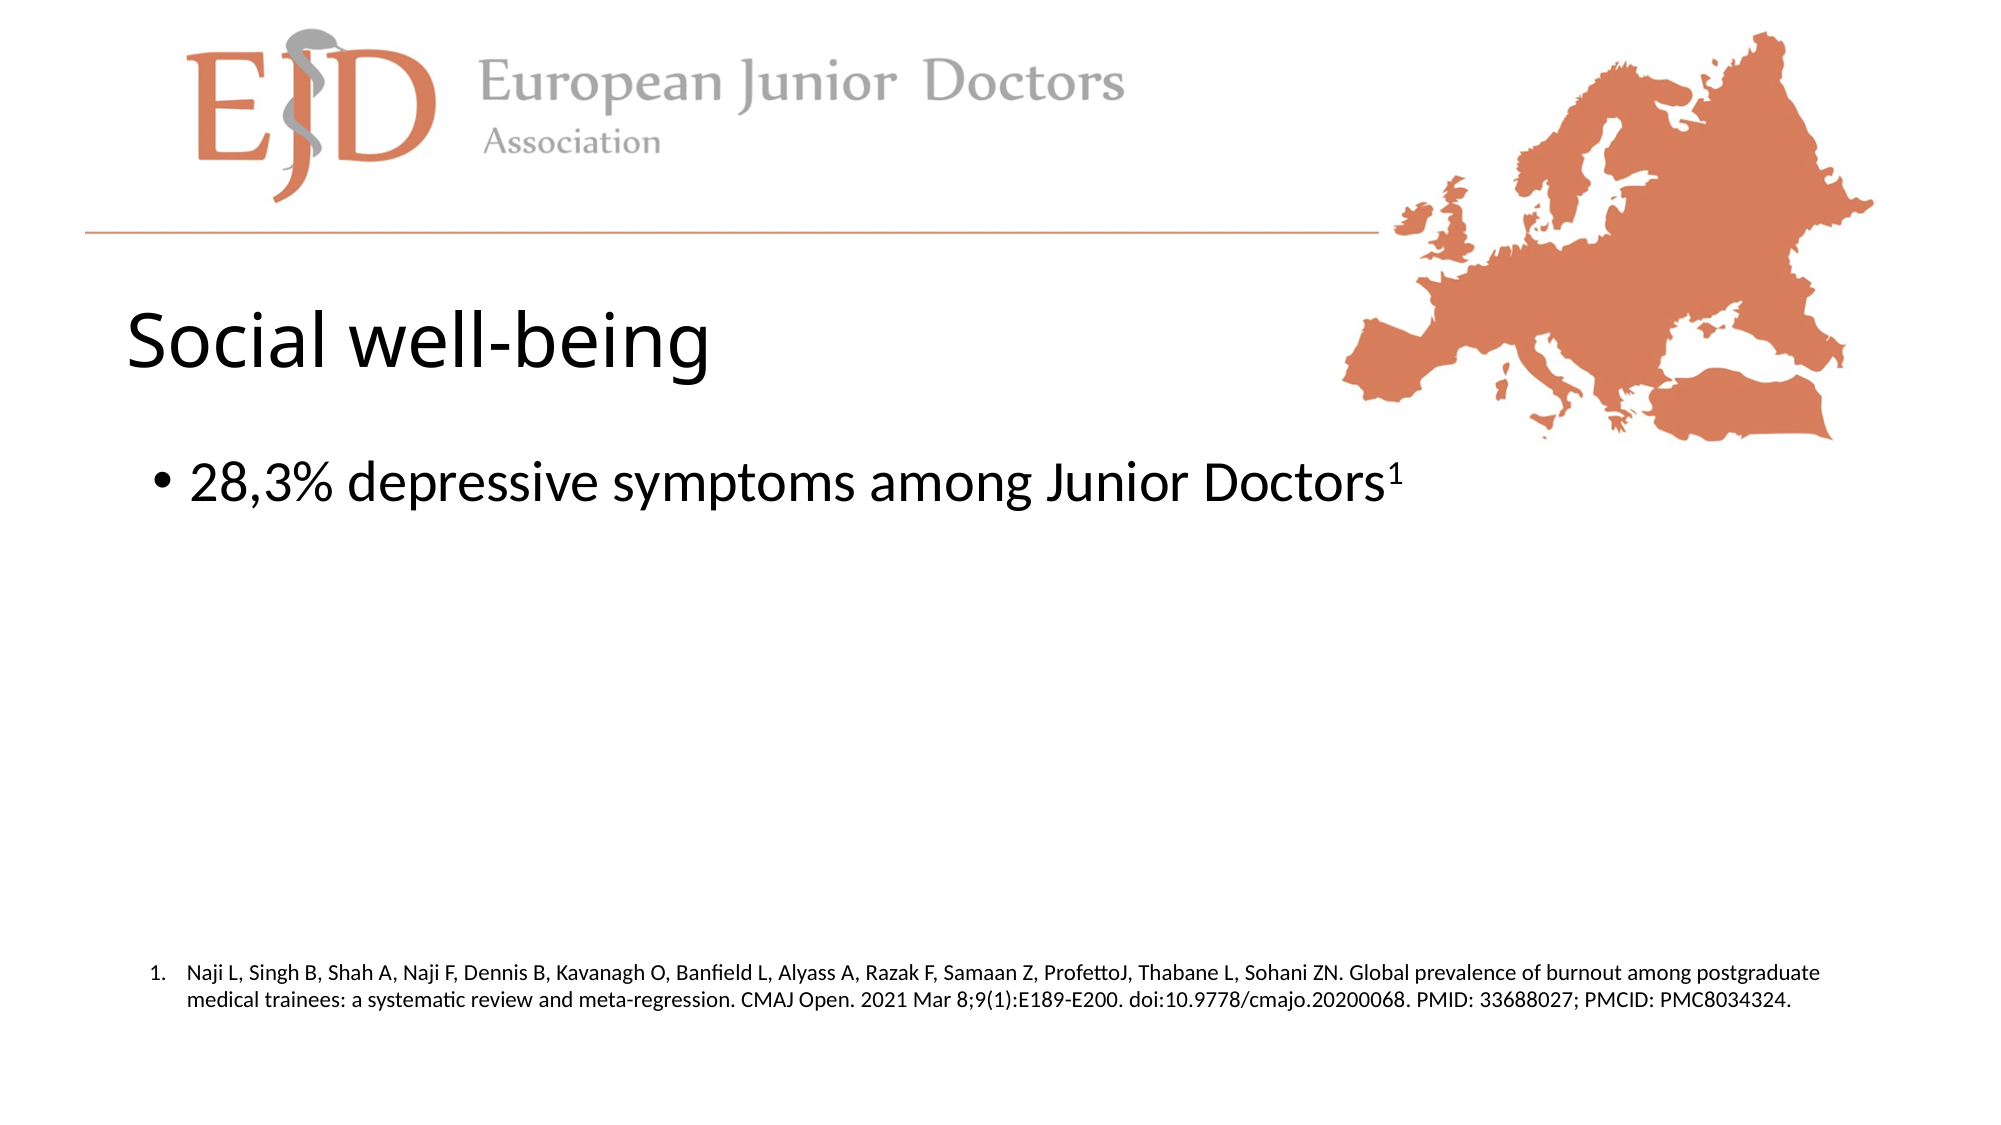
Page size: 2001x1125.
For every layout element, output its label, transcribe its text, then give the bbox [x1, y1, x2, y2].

picture [85, 6, 1915, 445]
list 28,3% depressive symptoms among Junior Doctors1 [137, 445, 1863, 895]
text_box Naji L, Singh B, Shah A, Naji F, Dennis B, Kavanagh O, Banfield L, Alyass A, Razak F, Samaan Z, ProfettoJ, Thabane L, Sohani ZN. Global prevalence of burnout among postgraduate medical trainees: a systematic review and meta-regression. CMAJ Open. 2021 Mar 8;9(1):E189-E200. doi:10.9778/cmajo.20200068. PMID: 33688027; PMCID: PMC8034324. [134, 949, 1865, 1020]
